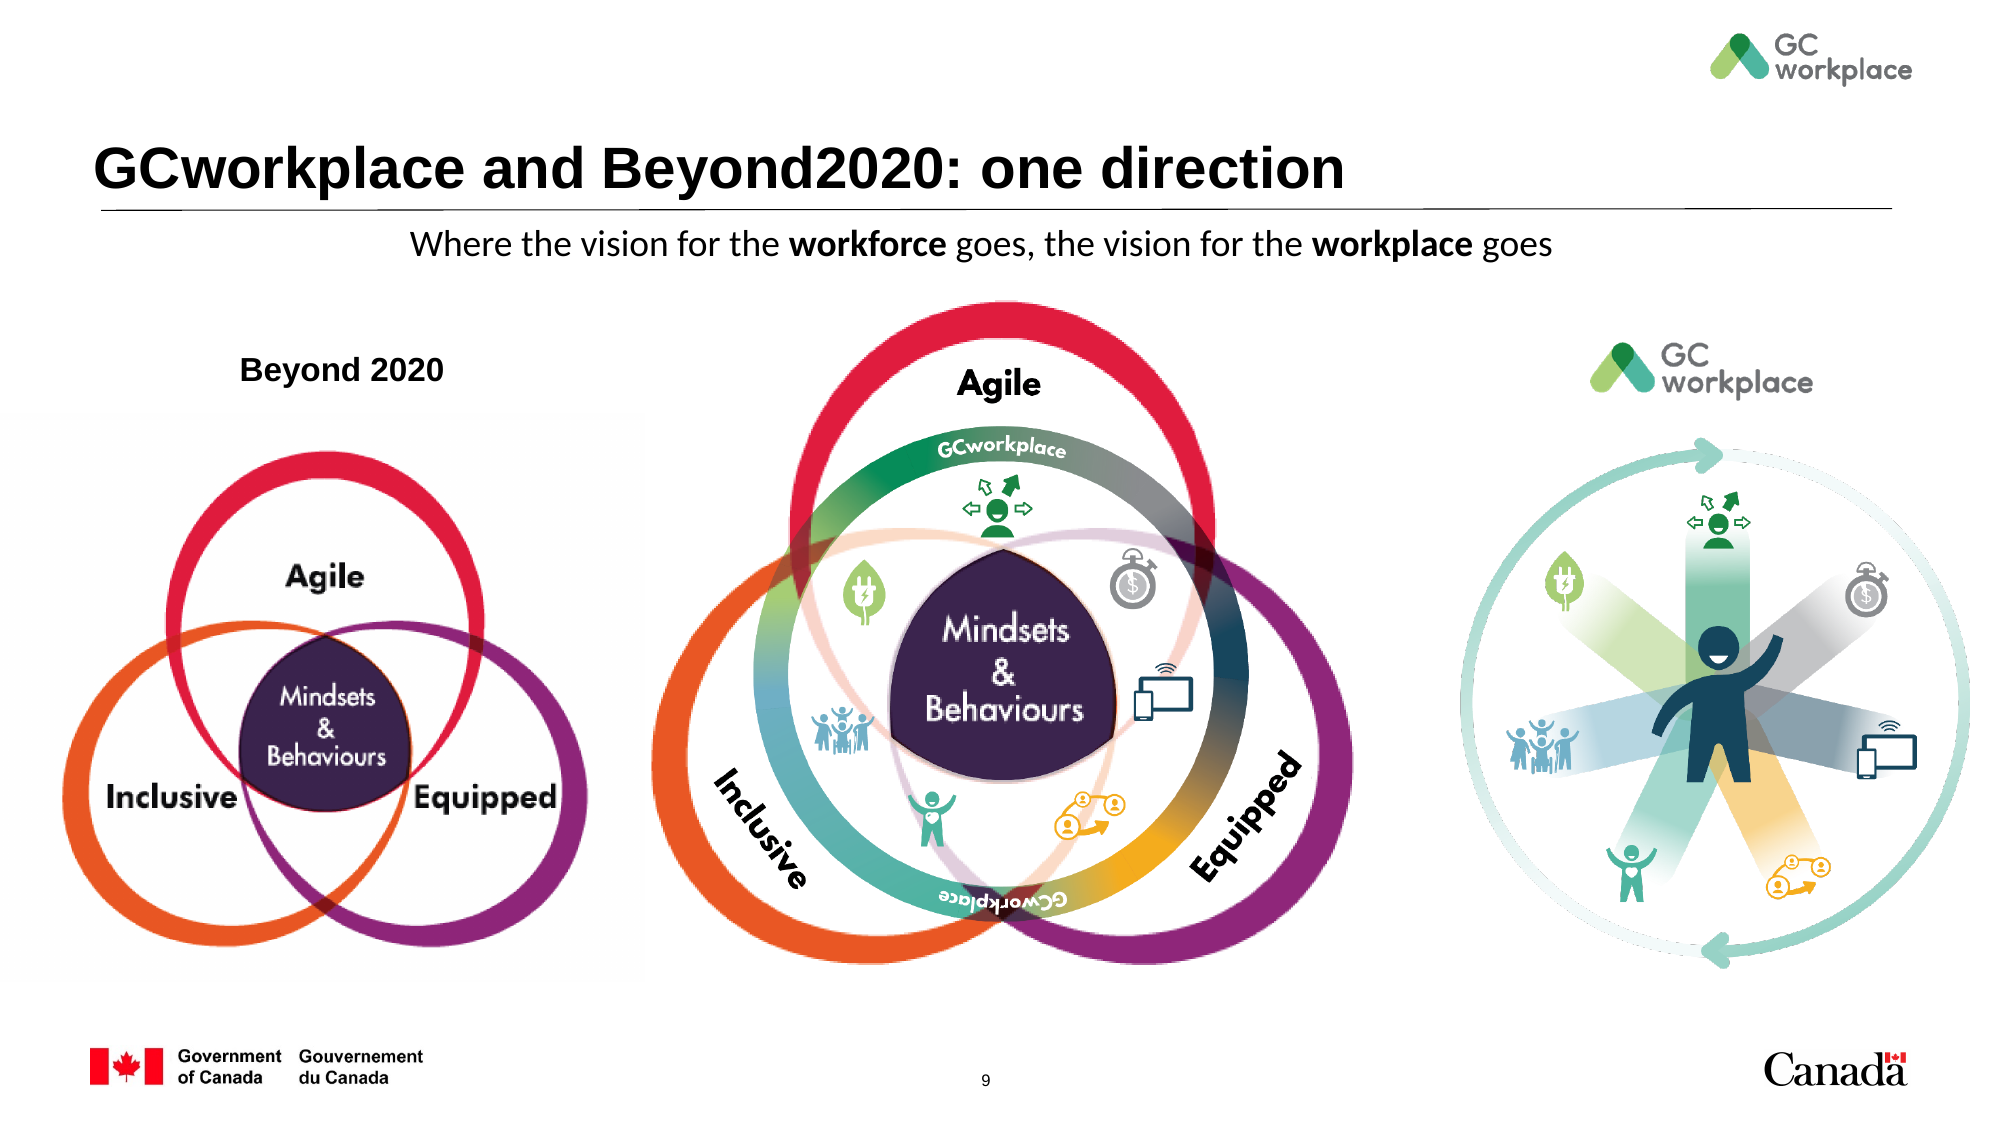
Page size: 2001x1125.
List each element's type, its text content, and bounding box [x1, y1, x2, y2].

title GCworkplace and Beyond2020: one direction [78, 100, 1885, 238]
list Where the vision for the workforce goes, the vision for the workplace goes [1440, 238, 1866, 267]
picture [1698, 22, 1928, 91]
list Where the vision for the workforce goes, the vision for the workplace goes [97, 238, 523, 263]
picture [0, 190, 2000, 1125]
